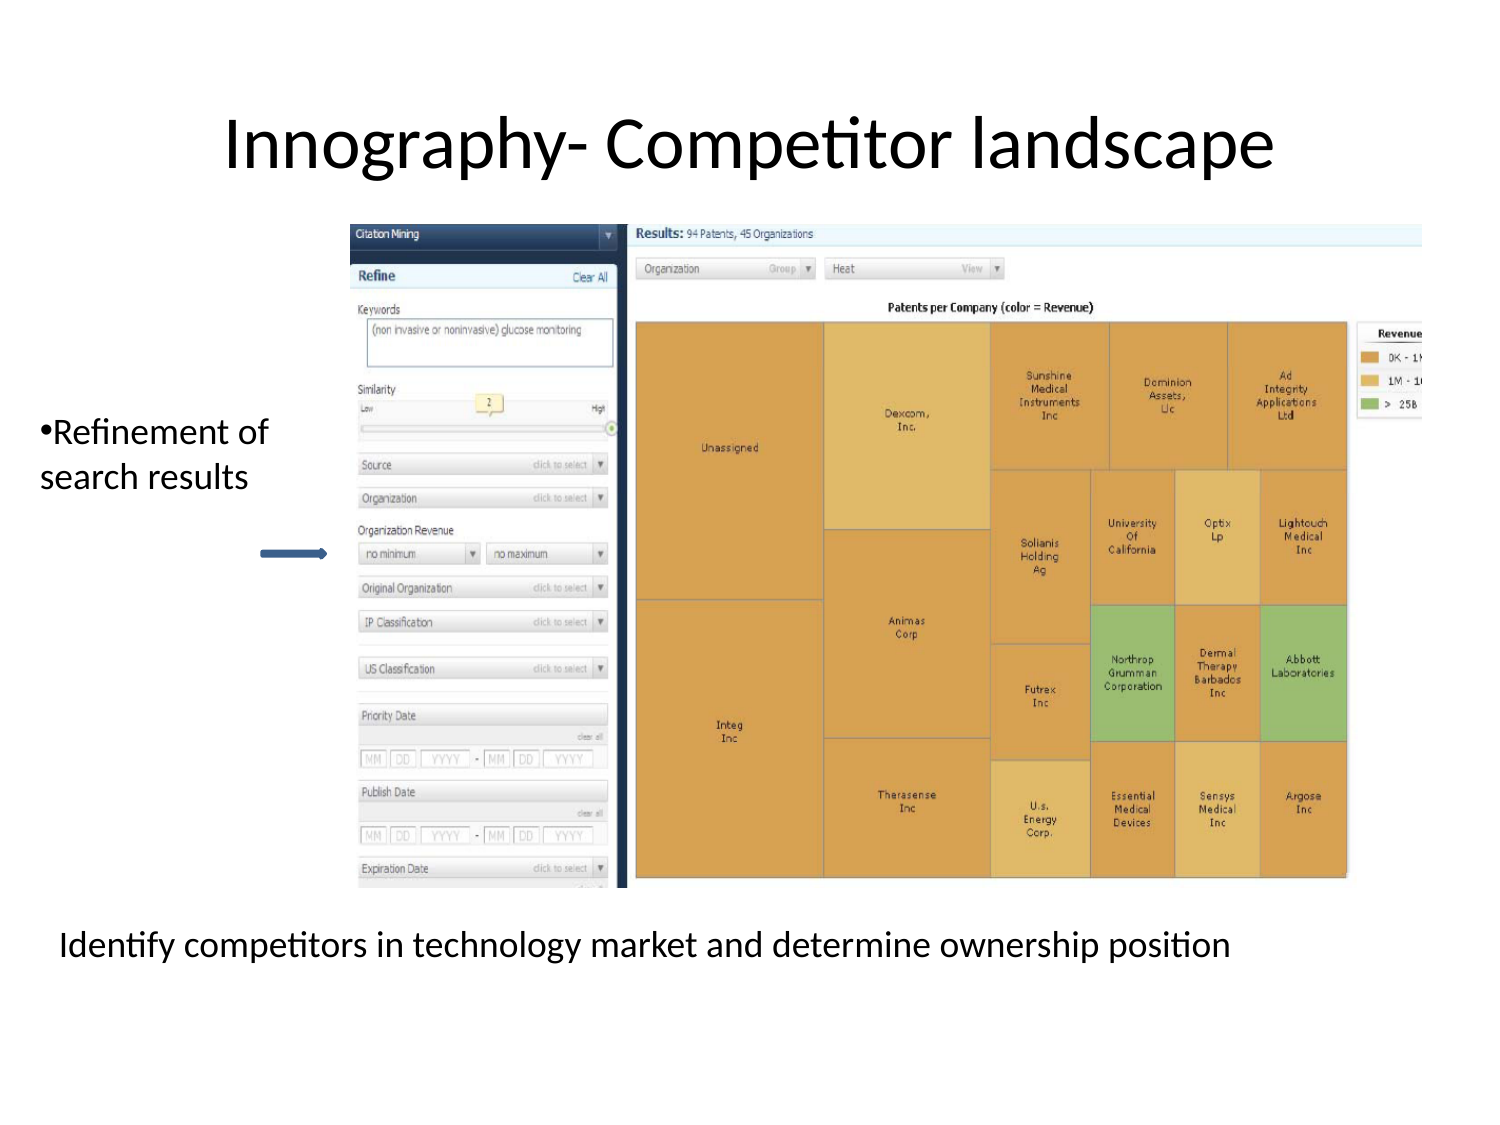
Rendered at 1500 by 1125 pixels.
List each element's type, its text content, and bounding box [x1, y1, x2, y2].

title Innography- Competitor landscape [75, 45, 1425, 233]
text_box Identify competitors in technology market and determine ownership position [43, 912, 1248, 973]
text_box Refinement of search results [24, 399, 344, 505]
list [349, 224, 1422, 888]
text_box [260, 548, 328, 560]
